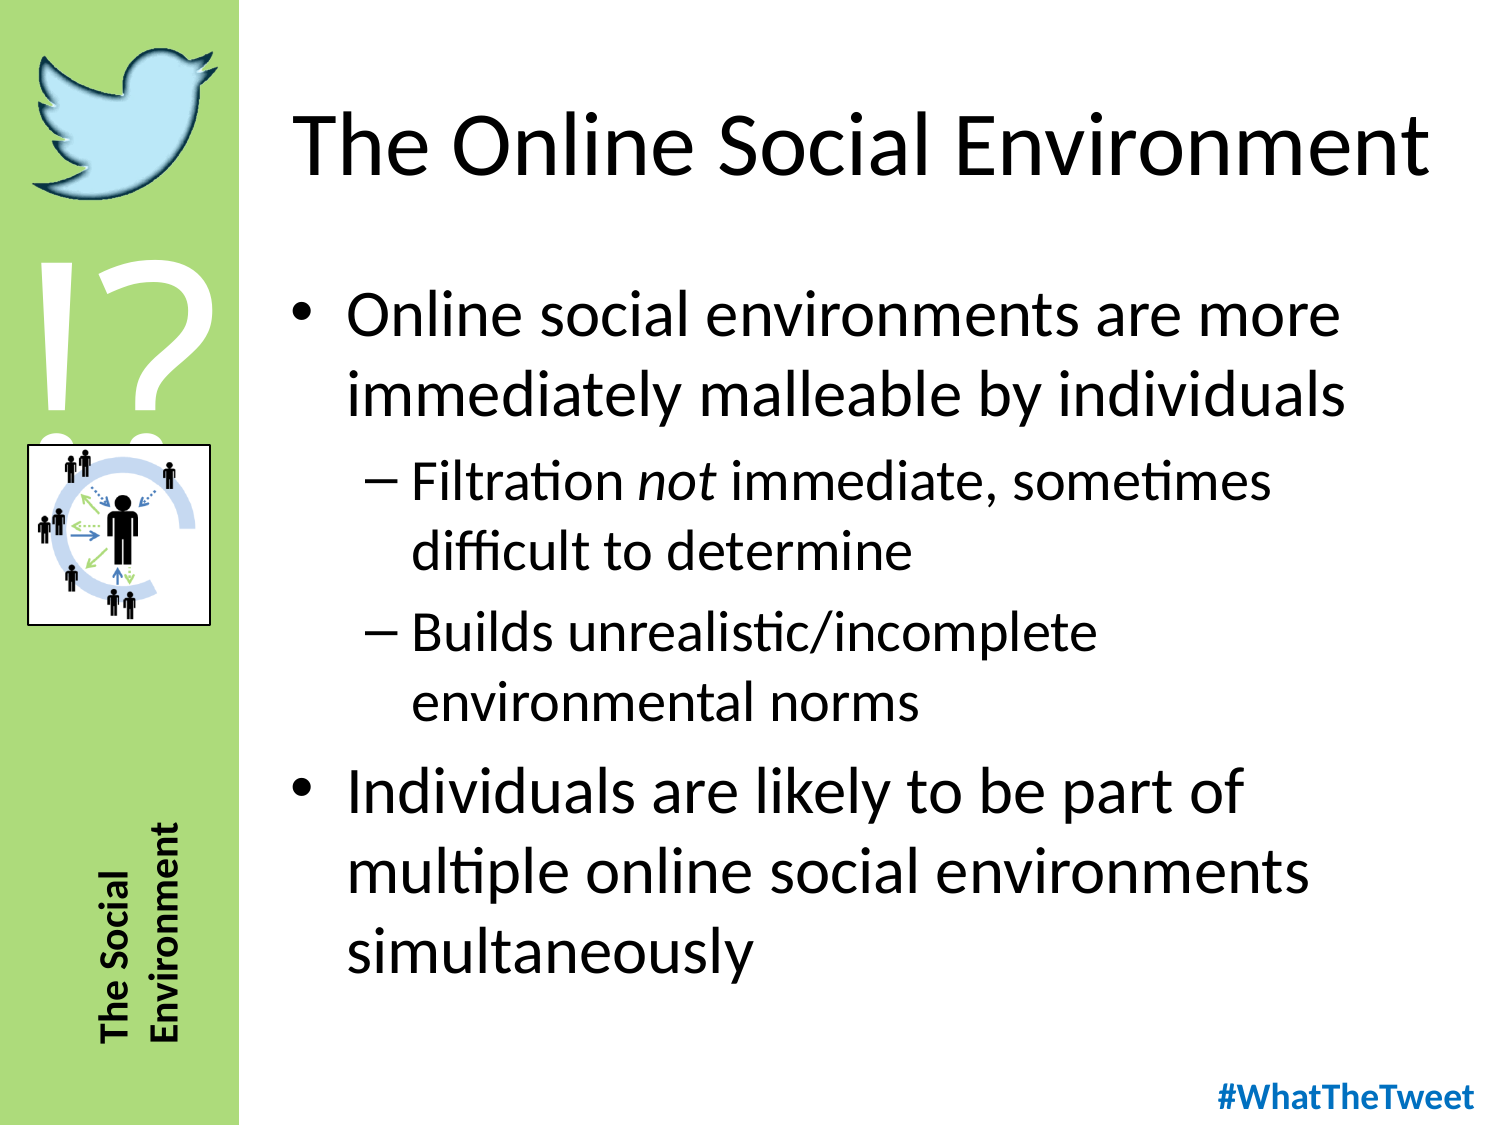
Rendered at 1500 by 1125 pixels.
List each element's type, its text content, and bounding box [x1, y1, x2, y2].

title The Online Social Environment [275, 45, 1450, 233]
text_box #WhatTheTweet [1203, 1064, 1499, 1125]
list Online social environments are more immediately malleable by individuals Filtration not immediate, sometimes difficult to determine Builds unrealistic/incomplete environmental norms Individuals are likely to be part of multiple online social environments simultaneously [275, 262, 1450, 1005]
picture [29, 446, 209, 624]
picture [12, 20, 231, 214]
